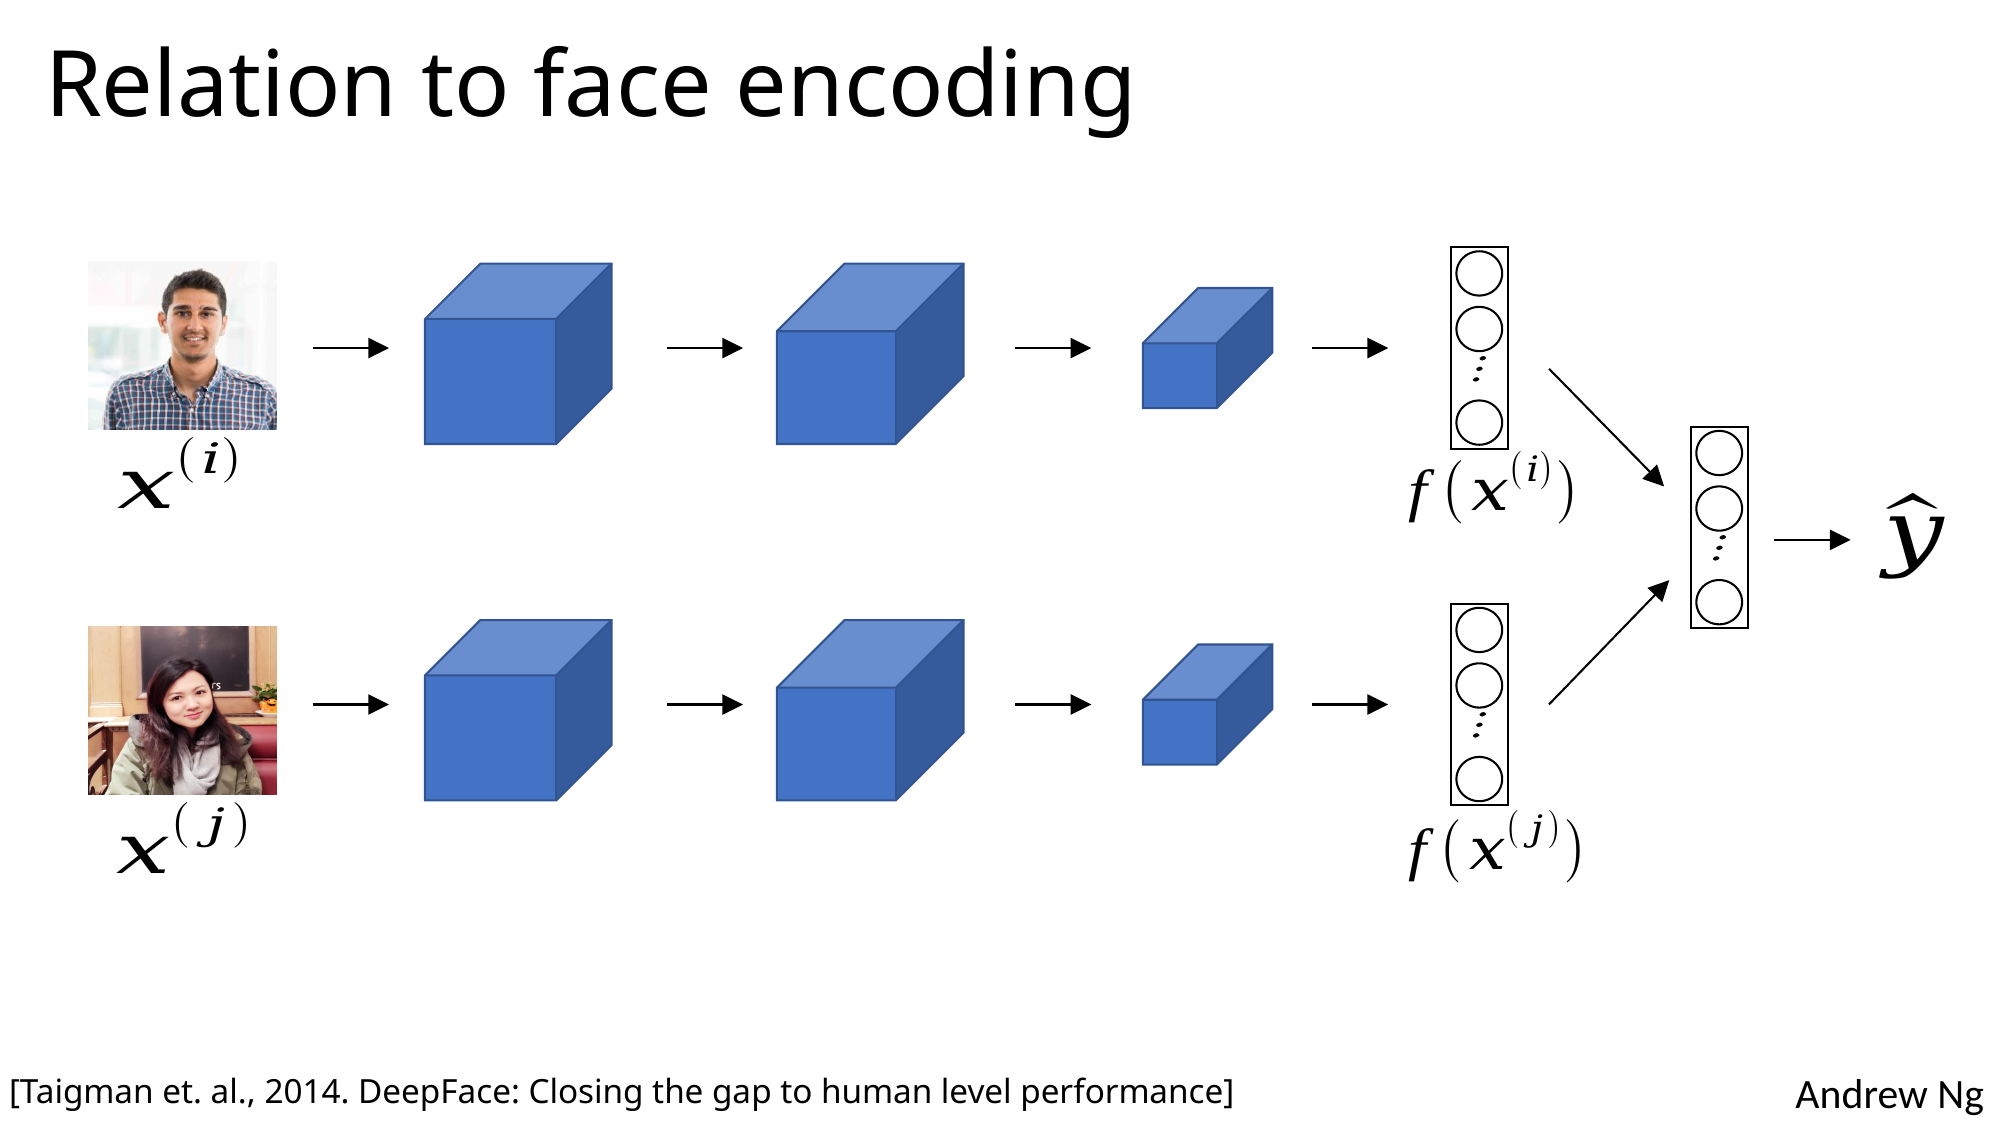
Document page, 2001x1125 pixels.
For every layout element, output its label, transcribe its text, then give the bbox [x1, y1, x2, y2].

title Relation to face encoding [30, 29, 2000, 248]
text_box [88, 247, 1955, 888]
text_box [Taigman et. al., 2014. DeepFace: Closing the gap to human level performance] [0, 1062, 1252, 1118]
